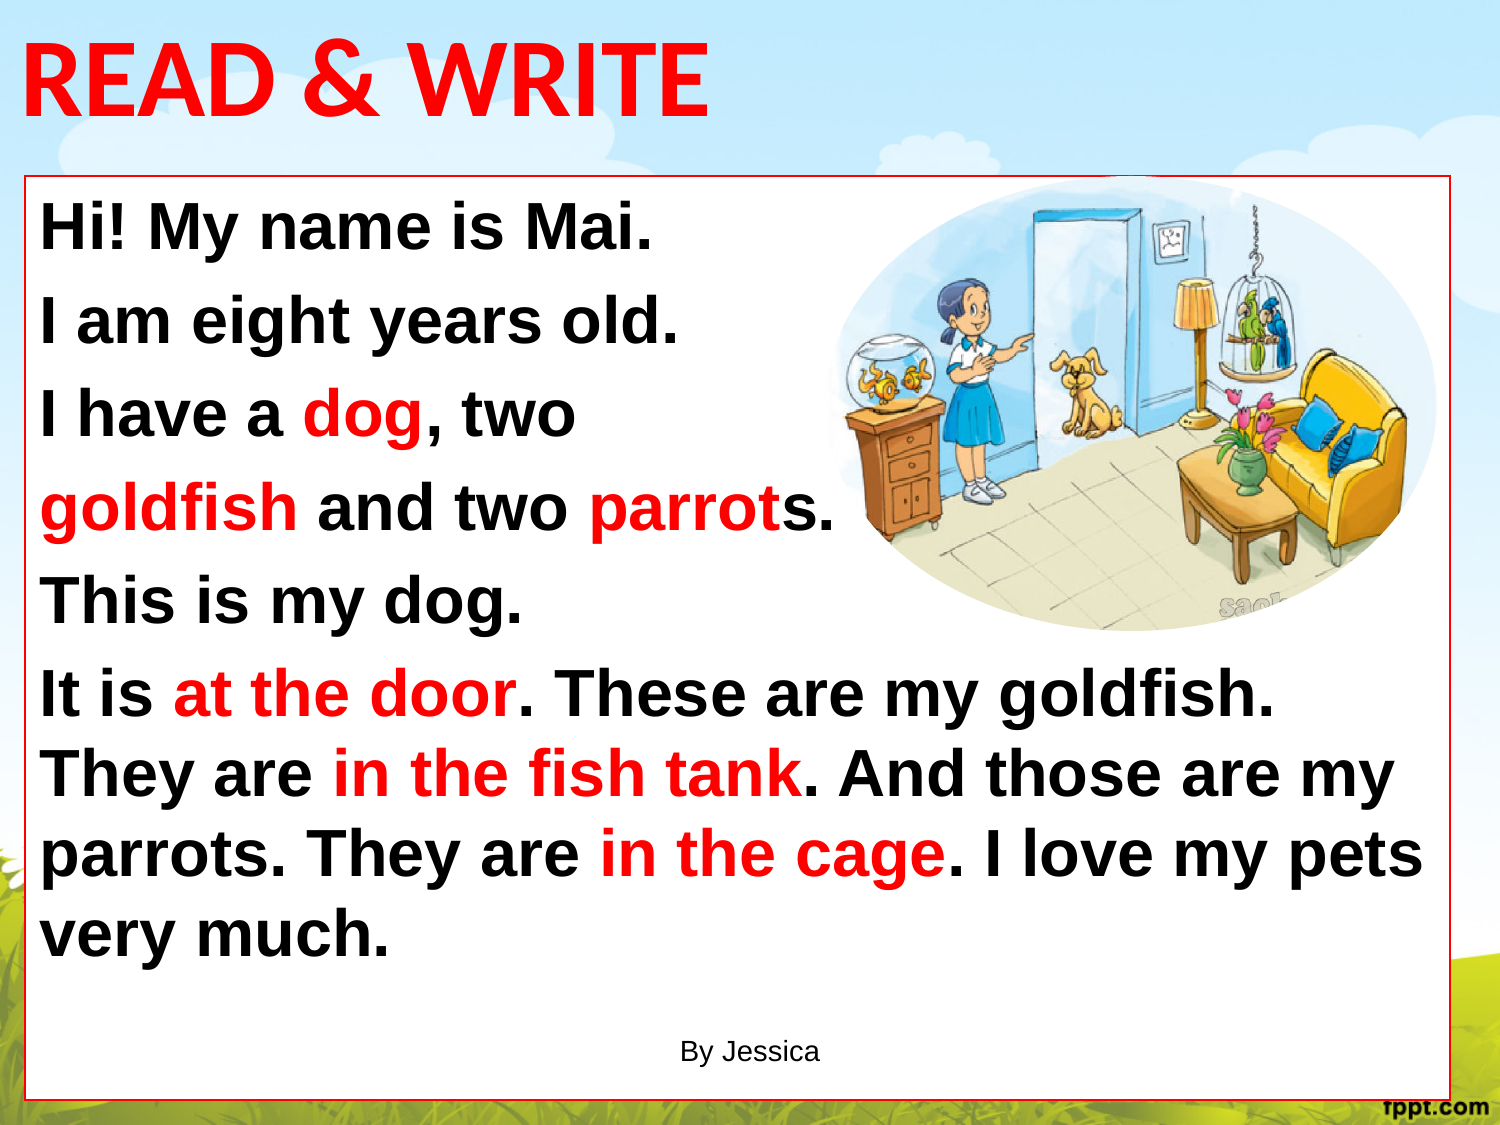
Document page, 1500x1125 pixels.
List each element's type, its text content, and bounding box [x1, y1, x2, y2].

list Hi! My name is Mai. I am eight years old. I have a dog, two goldfish and two parrots. This is my dog. It is at the door. These are my goldfish. They are in the fish tank. And those are my parrots. They are in the cage. I love my pets very much. [24, 175, 1450, 1100]
text_box By Jessica [512, 1024, 988, 1103]
picture [0, 0, 1500, 1125]
text_box READ & WRITE [0, 0, 784, 244]
